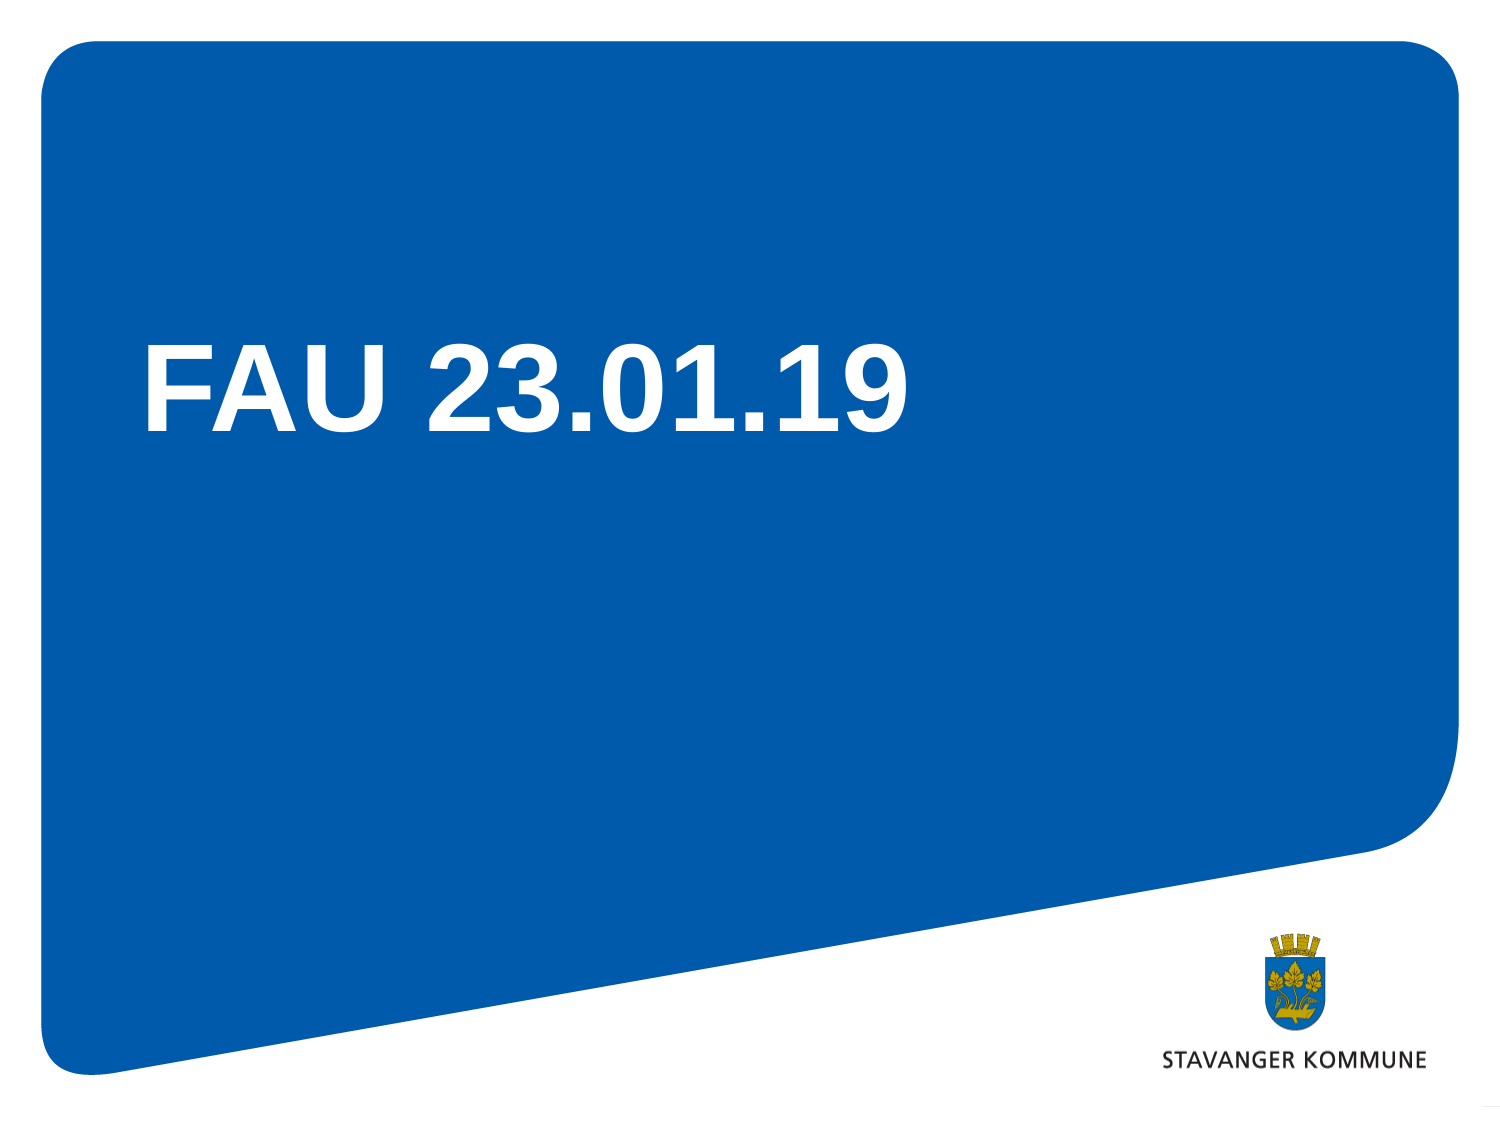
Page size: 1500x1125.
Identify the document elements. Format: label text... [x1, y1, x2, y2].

title FAU 23.01.19 [140, 321, 1416, 492]
picture [0, 0, 1500, 1125]
